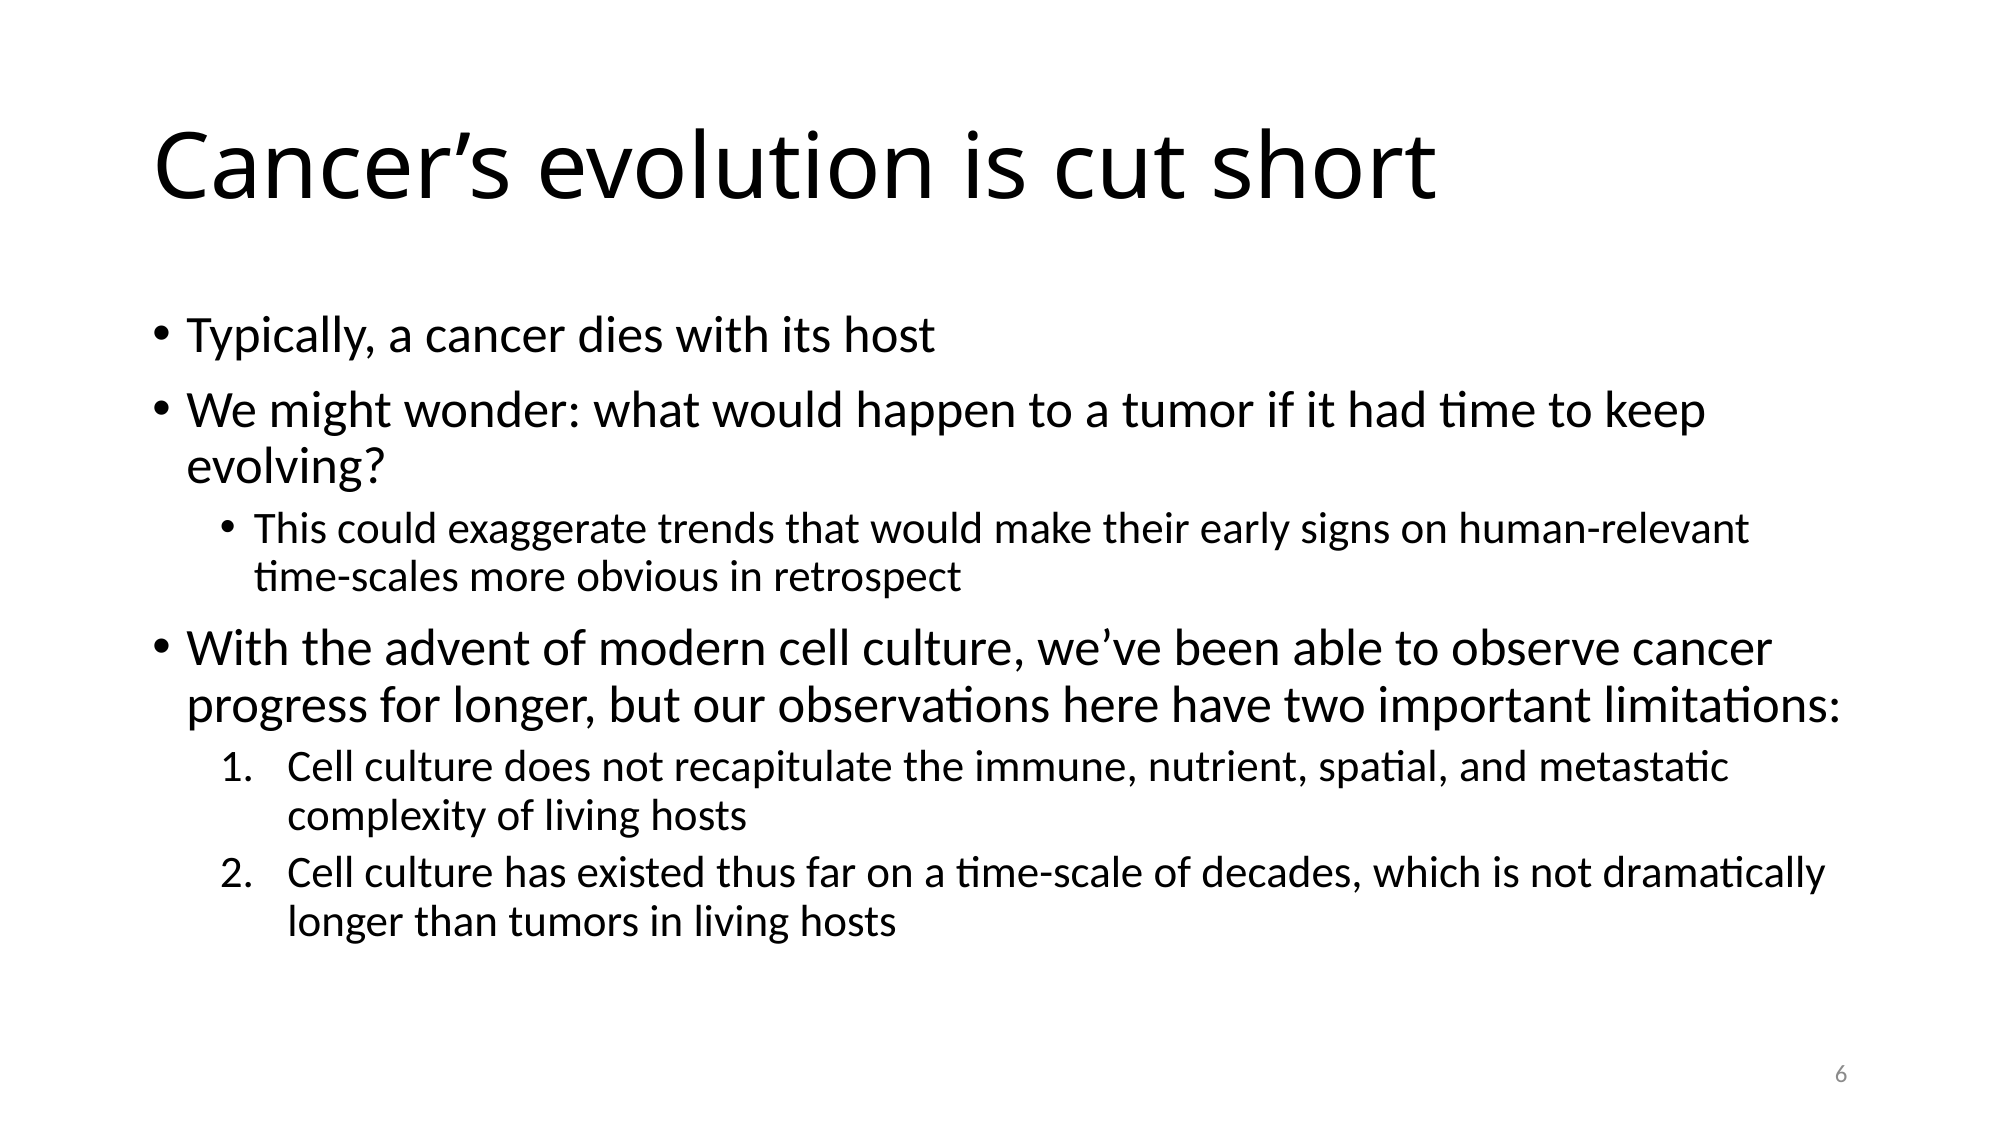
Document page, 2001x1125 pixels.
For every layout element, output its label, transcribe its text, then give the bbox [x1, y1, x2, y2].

list Typically, a cancer dies with its host We might wonder: what would happen to a tumor if it had time to keep evolving? This could exaggerate trends that would make their early signs on human-relevant time-scales more obvious in retrospect With the advent of modern cell culture, we’ve been able to observe cancer progress for longer, but our observations here have two important limitations: Cell culture does not recapitulate the immune, nutrient, spatial, and metastatic complexity of living hosts Cell culture has existed thus far on a time-scale of decades, which is not dramatically longer than tumors in living hosts [137, 299, 1863, 1014]
slide_number 6 [1412, 1042, 1863, 1103]
title Cancer’s evolution is cut short [137, 59, 1863, 278]
